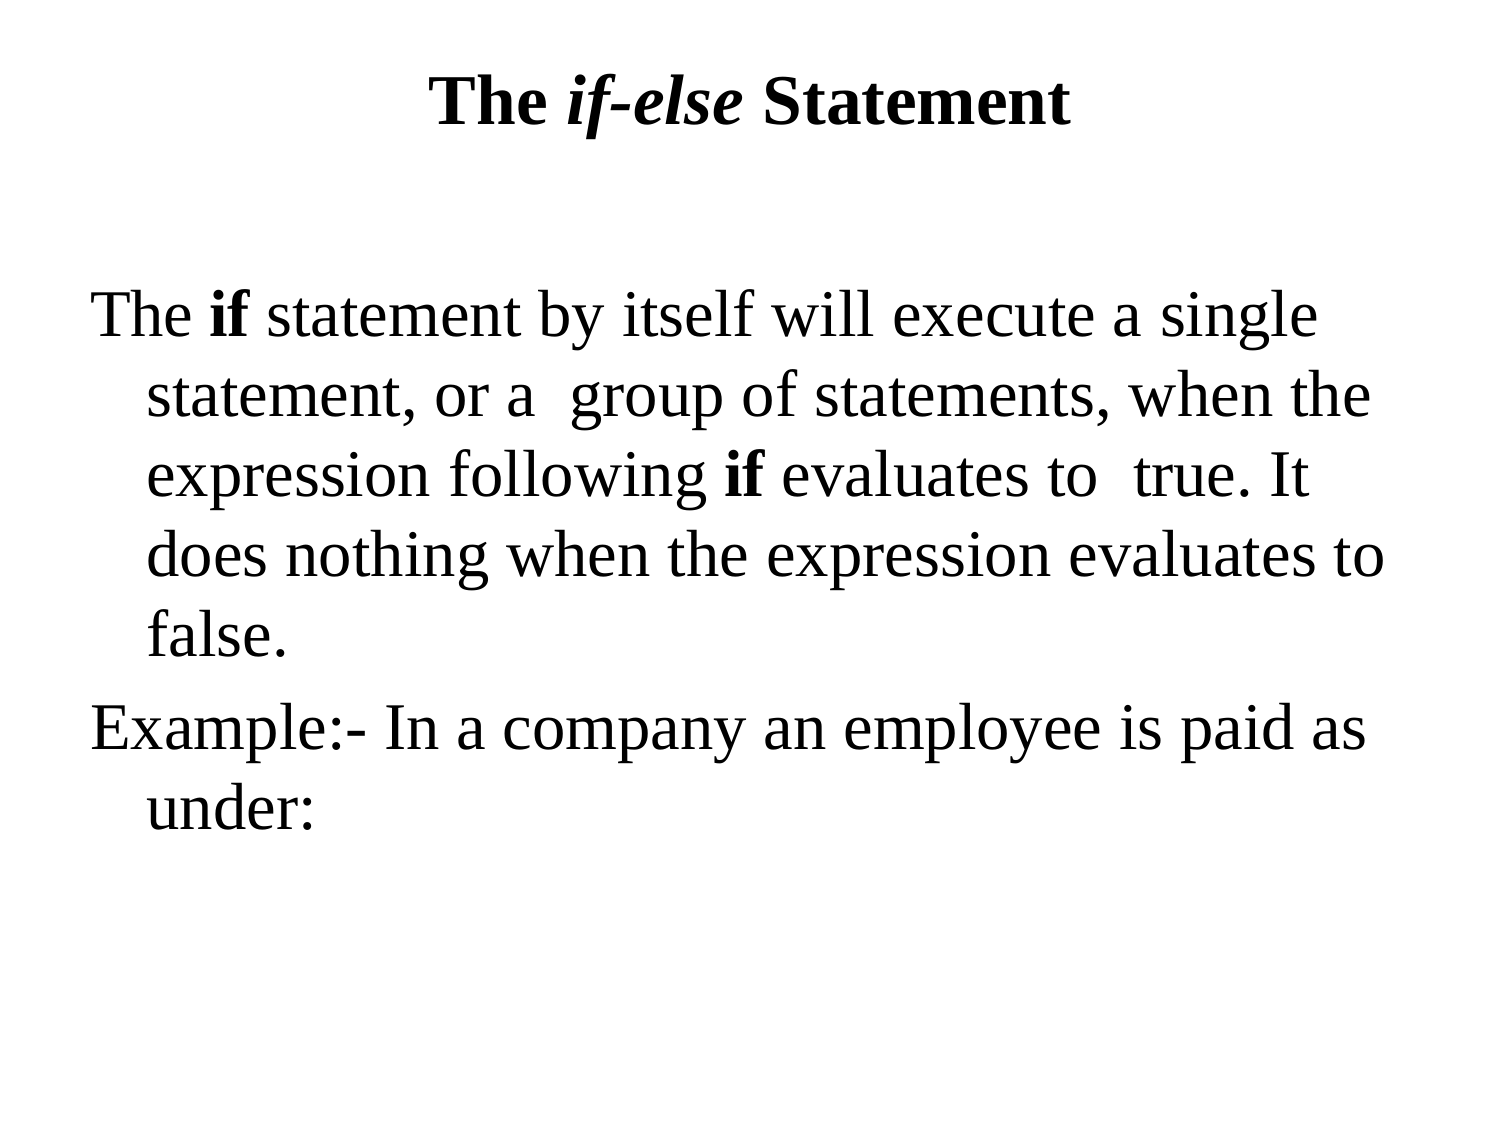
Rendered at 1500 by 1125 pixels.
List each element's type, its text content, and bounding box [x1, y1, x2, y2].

list The if statement by itself will execute a single statement, or a group of statements, when the expression following if evaluates to true. It does nothing when the expression evaluates to false. Example:- In a company an employee is paid as under: [75, 262, 1425, 1005]
title The if-else Statement [75, 45, 1425, 233]
